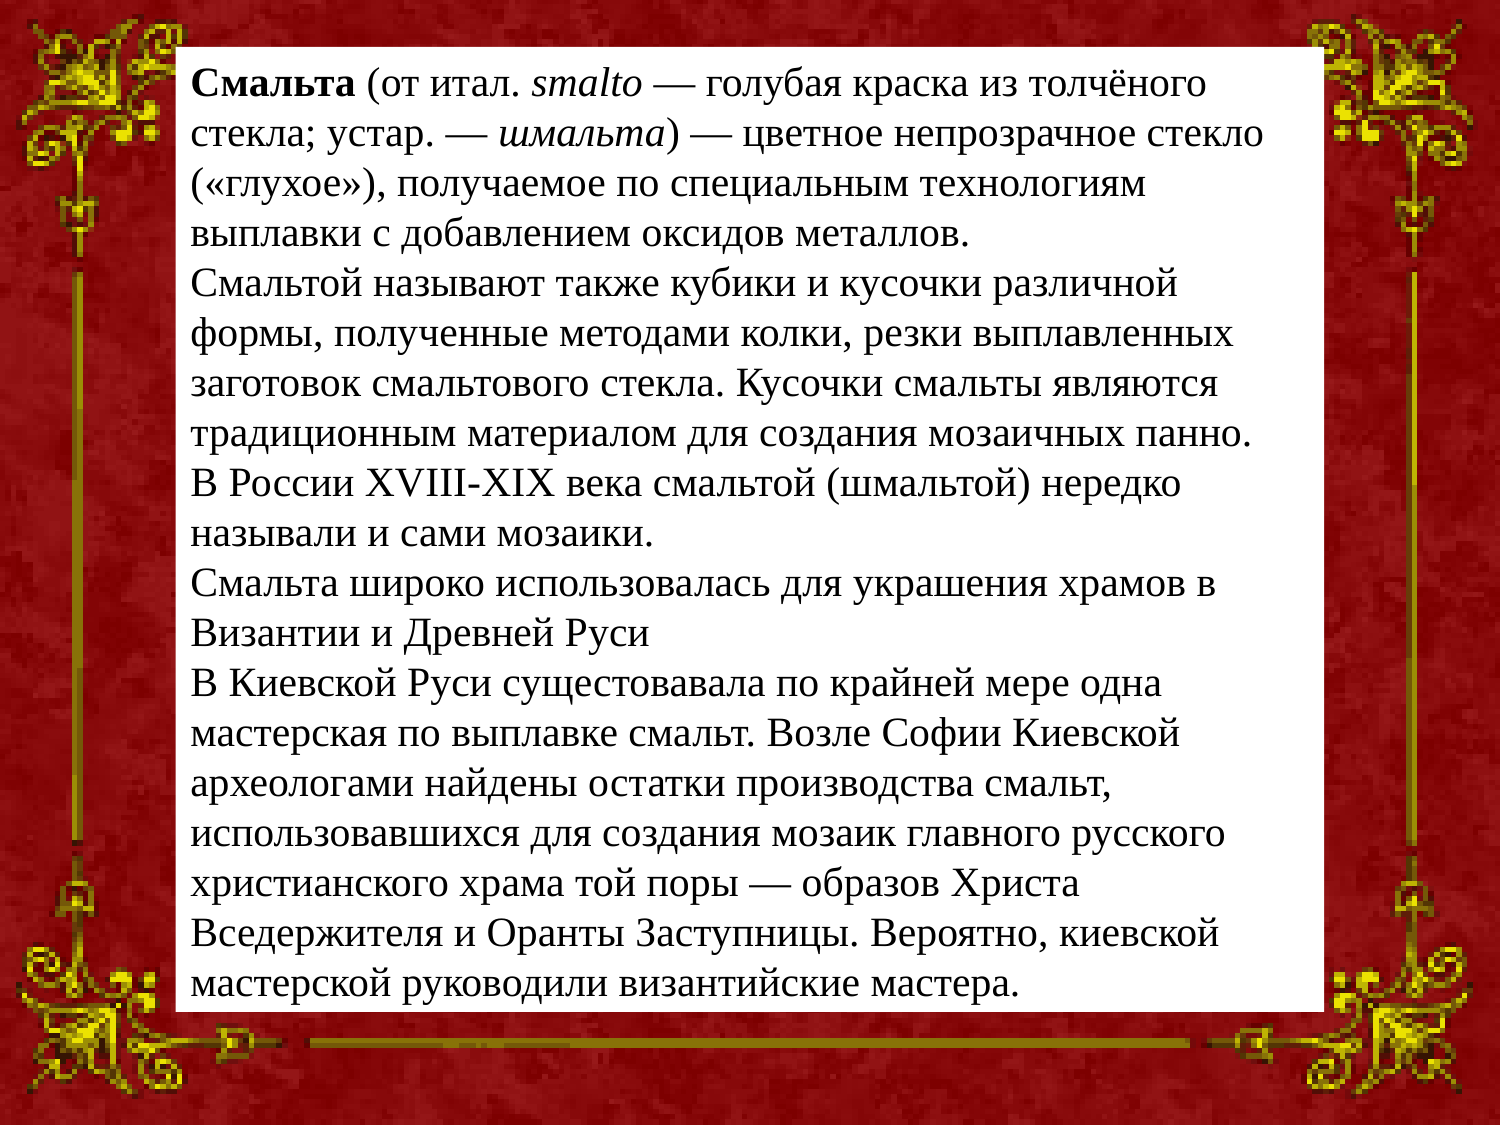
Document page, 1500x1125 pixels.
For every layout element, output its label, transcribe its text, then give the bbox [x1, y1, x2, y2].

text_box Смальта (от итал. smalto — голубая краска из толчёного стекла; устар. — шмальта) — цветное непрозрачное стекло («глухое»), получаемое по специальным технологиям выплавки с добавлением оксидов металлов. Смальтой называют также кубики и кусочки различной формы, полученные методами колки, резки выплавленных заготовок смальтового стекла. Кусочки смальты являются традиционным материалом для создания мозаичных панно. В России XVIII-XIX века смальтой (шмальтой) нередко называли и сами мозаики. Смальта широко использовалась для украшения храмов в Византии и Древней Руси В Киевской Руси сущестовавала по крайней мере одна мастерская по выплавке смальт. Возле Софии Киевской археологами найдены остатки производства смальт, использовавшихся для создания мозаик главного русского христианского храма той поры — образов Христа Вседержителя и Оранты Заступницы. Вероятно, киевской мастерской руководили византийские мастера. [175, 46, 1325, 1012]
picture [0, 0, 1500, 1125]
